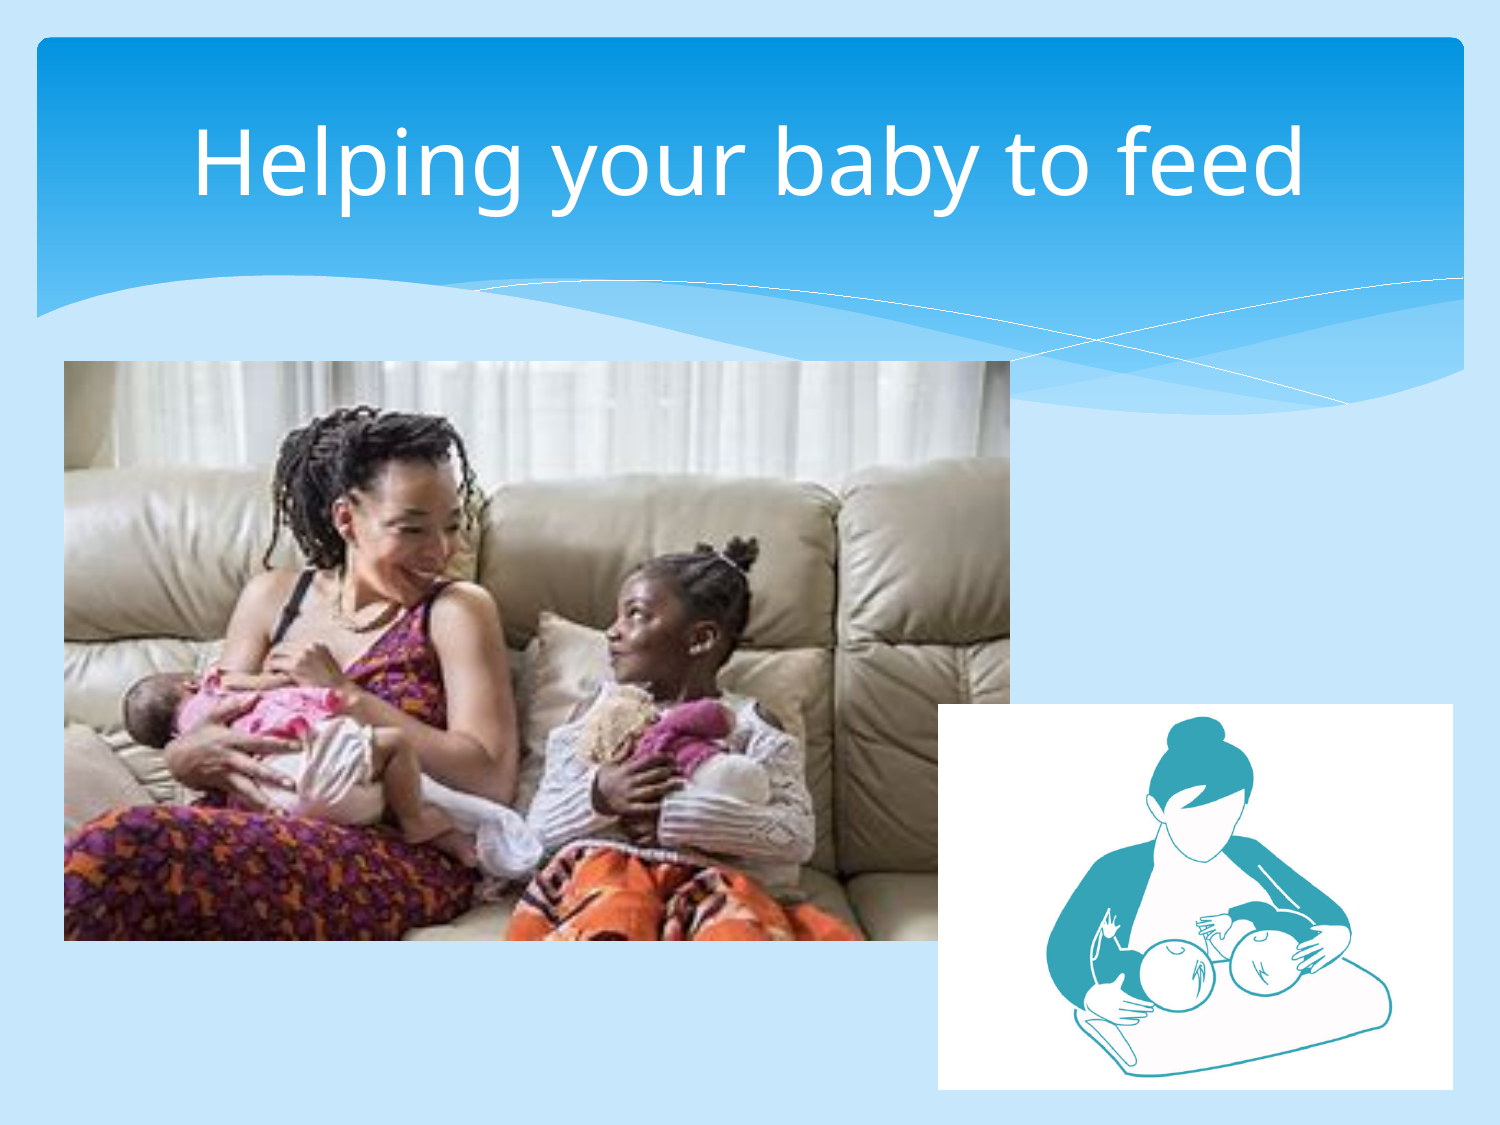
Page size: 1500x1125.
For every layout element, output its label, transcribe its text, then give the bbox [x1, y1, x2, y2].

picture [64, 361, 1453, 1090]
title Helping your baby to feed [75, 55, 1425, 261]
